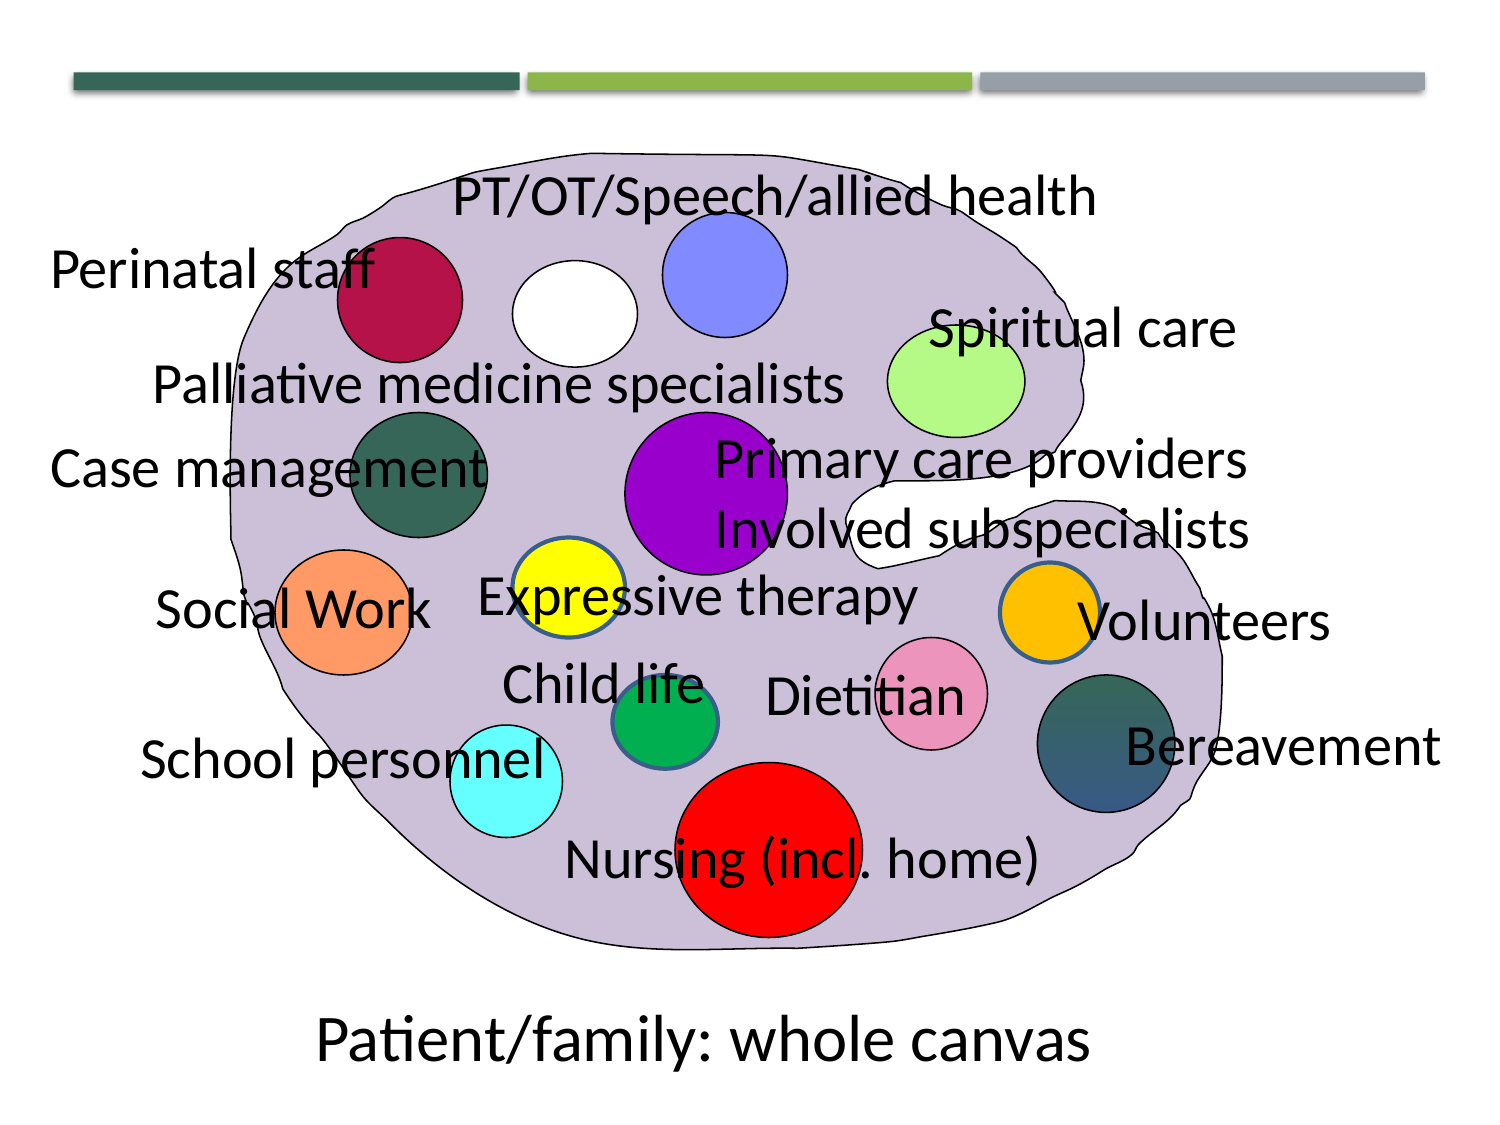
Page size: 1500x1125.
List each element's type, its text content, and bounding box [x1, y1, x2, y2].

text_box Expressive therapy [462, 549, 943, 636]
text_box [338, 308, 462, 337]
text_box [352, 184, 437, 222]
text_box [1114, 786, 1195, 865]
text_box [512, 260, 638, 337]
text_box Primary care providers Involved subspecialists [699, 412, 1413, 569]
text_box [452, 236, 711, 337]
text_box Perinatal staff [35, 222, 469, 308]
text_box [1015, 367, 1084, 412]
text_box [532, 537, 605, 549]
text_box Patient/family: whole canvas [299, 987, 1231, 1083]
text_box [244, 308, 348, 337]
text_box [264, 648, 487, 712]
text_box [739, 236, 1048, 412]
text_box [624, 423, 699, 549]
text_box Volunteers [1062, 575, 1381, 661]
text_box Nursing (incl. home) [549, 812, 1114, 898]
text_box School personnel [125, 712, 625, 798]
text_box [287, 648, 401, 676]
text_box [452, 798, 560, 838]
text_box Case management [35, 421, 586, 507]
text_box [303, 549, 385, 562]
text_box Child life [487, 637, 745, 724]
text_box [230, 423, 664, 562]
text_box [894, 736, 969, 751]
text_box [364, 798, 1051, 950]
text_box Dietitian [750, 649, 1000, 736]
text_box PT/OT/Speech/allied health [437, 149, 1200, 236]
text_box [662, 236, 788, 337]
text_box [554, 569, 1223, 812]
text_box [1037, 674, 1161, 812]
text_box [999, 562, 1084, 663]
text_box [612, 724, 718, 769]
text_box Bereavement [1110, 699, 1500, 786]
text_box [897, 637, 966, 649]
text_box [684, 762, 854, 812]
text_box Palliative medicine specialists [137, 337, 869, 423]
text_box [690, 898, 848, 938]
text_box [887, 337, 1025, 412]
text_box [359, 507, 478, 538]
text_box Spiritual care [913, 281, 1339, 367]
text_box Social Work [140, 562, 555, 648]
